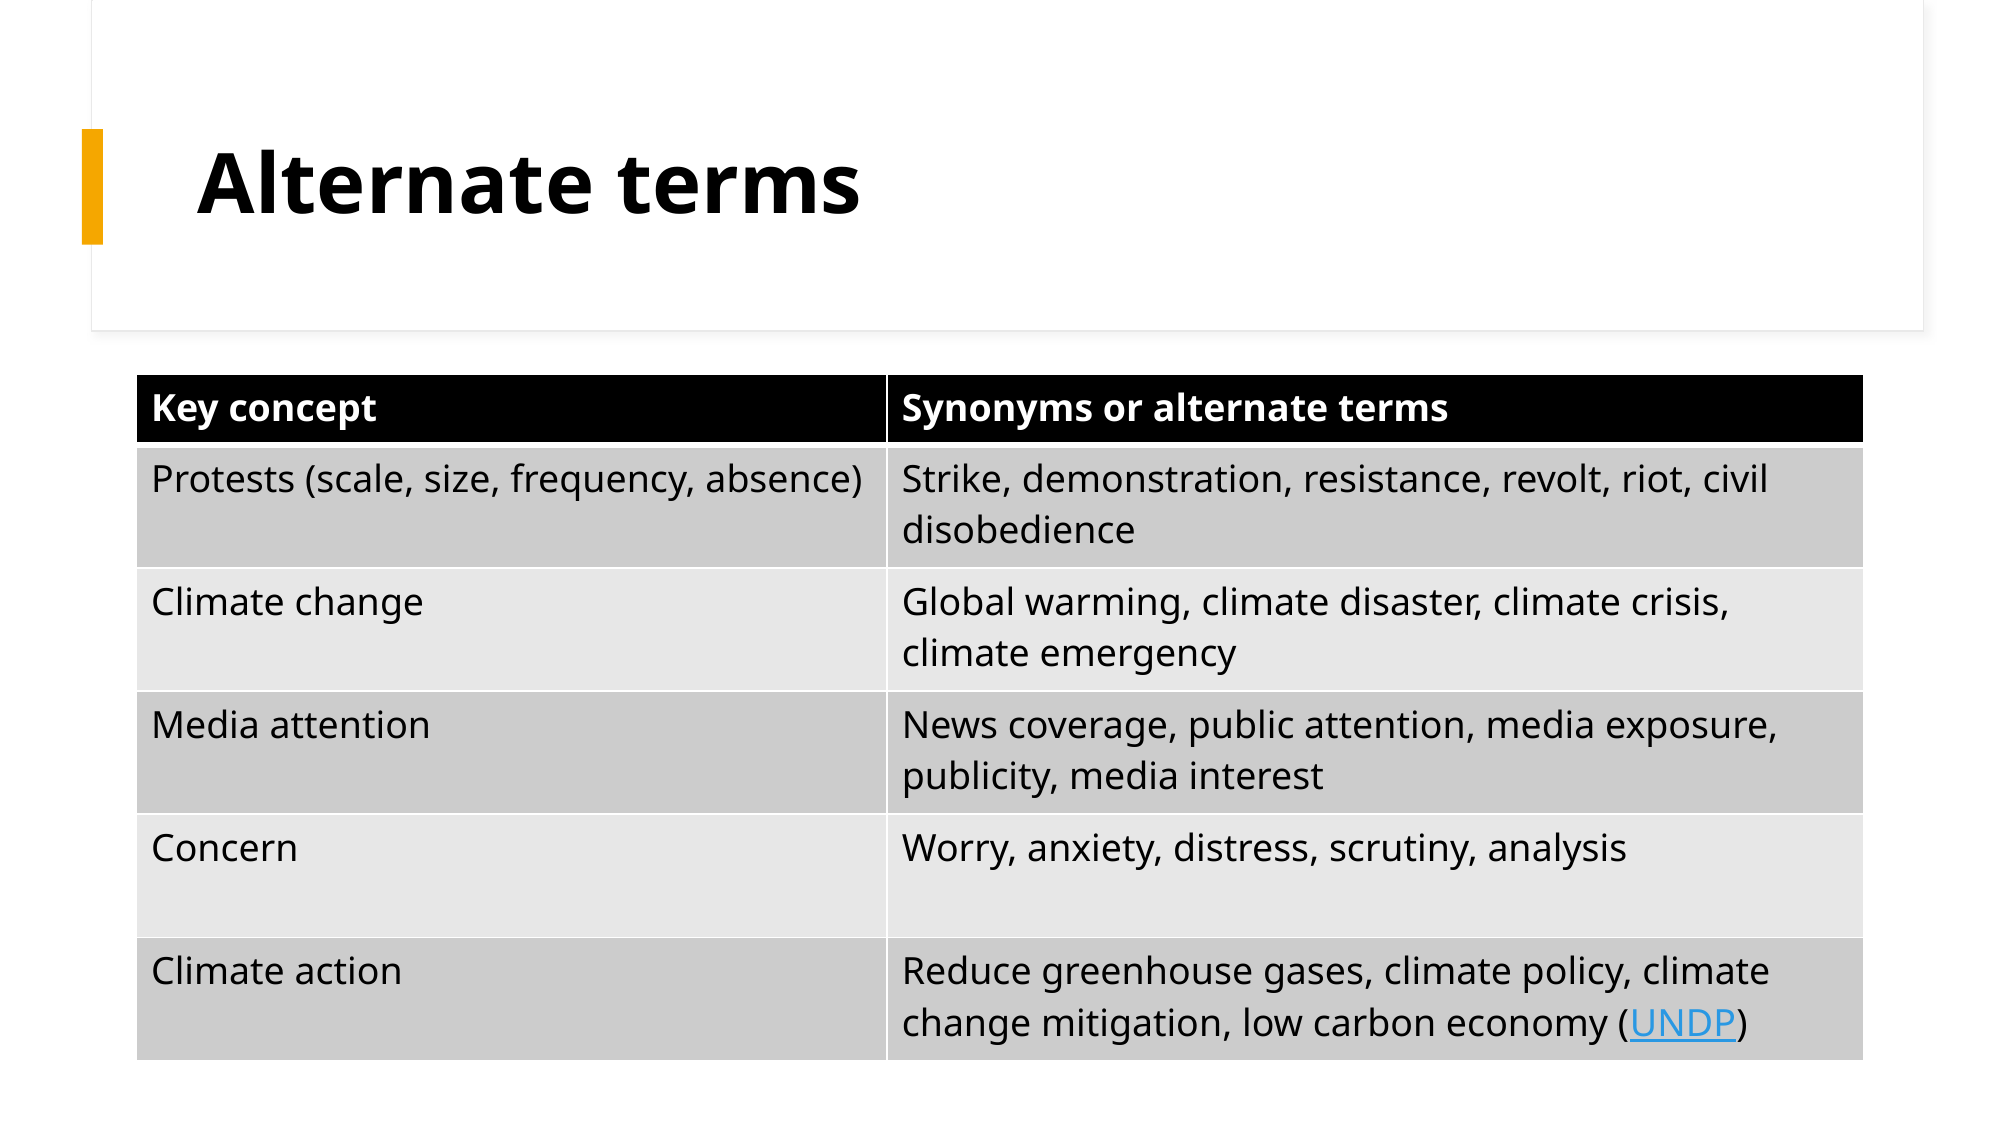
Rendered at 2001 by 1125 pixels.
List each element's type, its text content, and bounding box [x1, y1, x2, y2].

table_cell Worry, anxiety, distress, scrutiny, analysis [888, 815, 1863, 937]
table_cell Concern [137, 815, 886, 937]
table_cell Climate action [137, 938, 886, 1060]
table_cell Protests (scale, size, frequency, absence) [137, 448, 886, 567]
table_cell Media attention [137, 692, 886, 813]
table_cell Global warming, climate disaster, climate crisis, climate emergency [888, 569, 1863, 690]
table_header Key concept [137, 375, 886, 442]
table_cell Reduce greenhouse gases, climate policy, climate change mitigation, low carbon economy (UNDP) [888, 938, 1863, 1060]
title Alternate terms [183, 90, 1851, 284]
table_cell Climate change [137, 569, 886, 690]
table_cell News coverage, public attention, media exposure, publicity, media interest [888, 692, 1863, 813]
table_header Synonyms or alternate terms [888, 375, 1863, 442]
table_cell Strike, demonstration, resistance, revolt, riot, civil disobedience [888, 448, 1863, 567]
